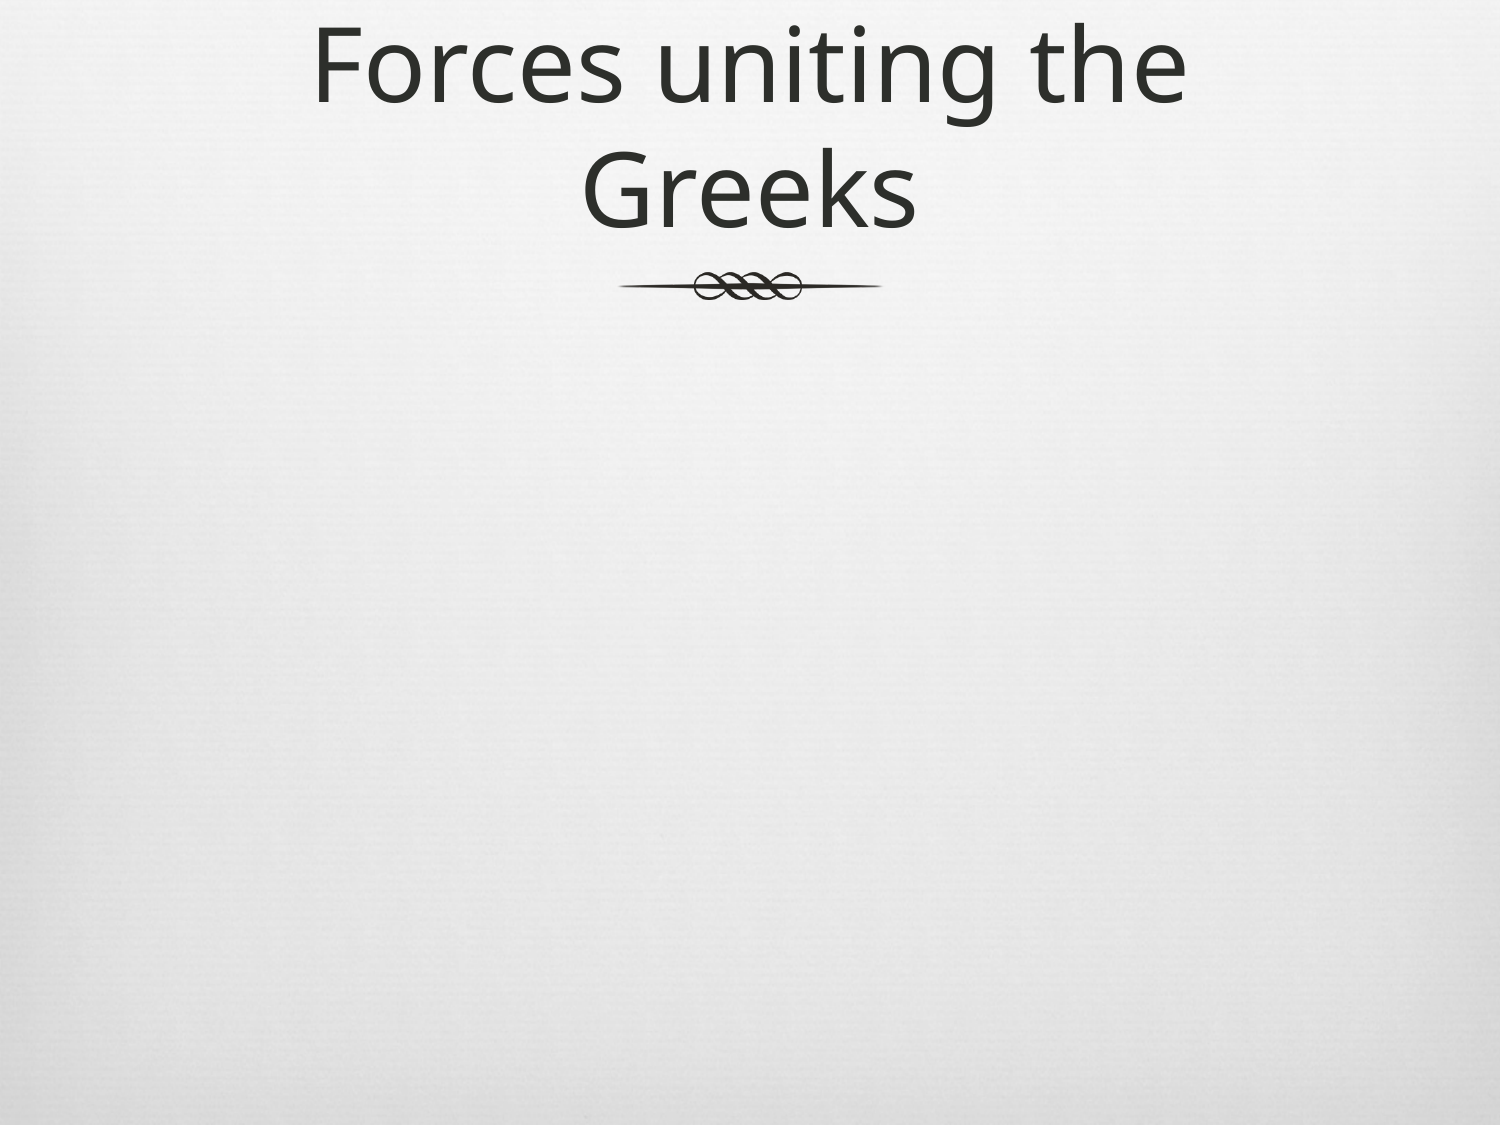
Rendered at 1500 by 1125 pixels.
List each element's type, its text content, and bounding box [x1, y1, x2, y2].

title Forces uniting the Greeks [112, 11, 1388, 236]
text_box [111, 261, 1463, 1006]
